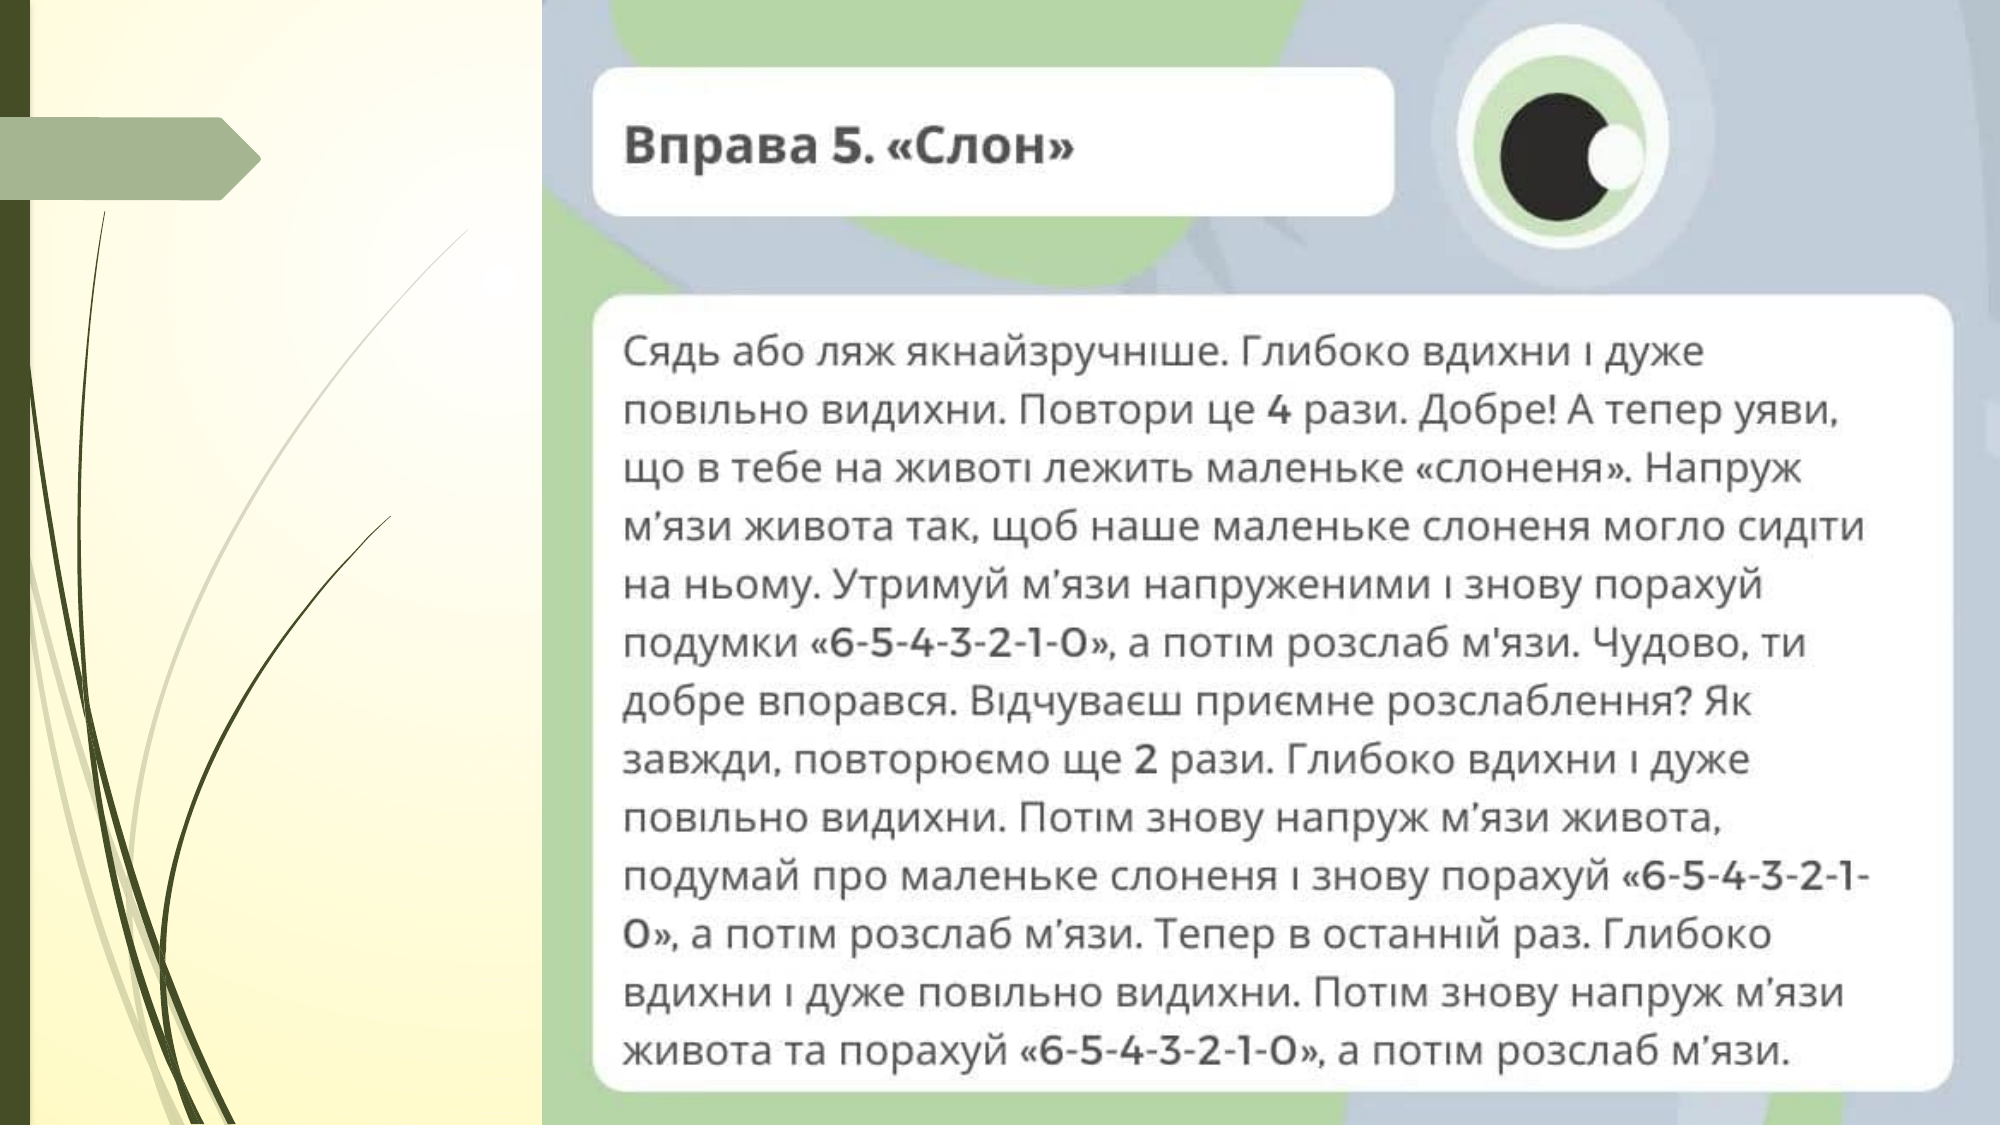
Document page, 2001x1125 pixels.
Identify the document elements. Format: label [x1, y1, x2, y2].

picture [542, 0, 2000, 1125]
